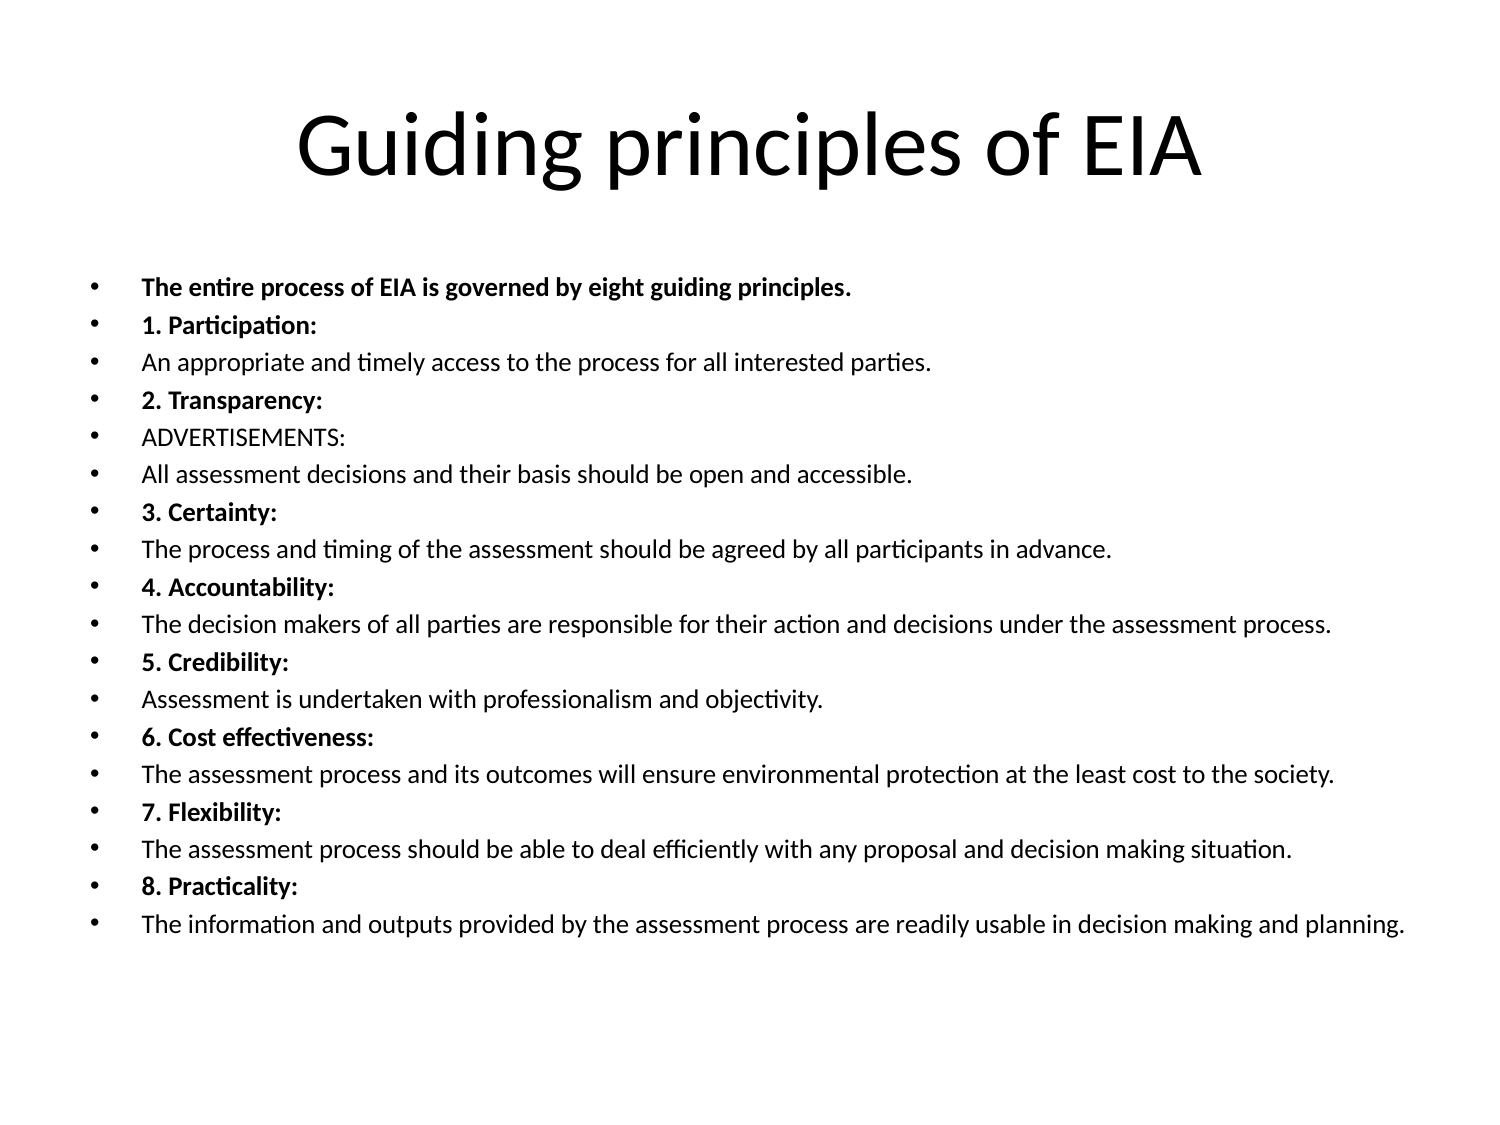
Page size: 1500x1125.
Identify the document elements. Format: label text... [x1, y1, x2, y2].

title Guiding principles of EIA [75, 45, 1425, 233]
list The entire process of EIA is governed by eight guiding principles. 1. Participation: An appropriate and timely access to the process for all interested parties. 2. Transparency: ADVERTISEMENTS: All assessment decisions and their basis should be open and accessible. 3. Certainty: The process and timing of the assessment should be agreed by all participants in advance. 4. Accountability: The decision makers of all parties are responsible for their action and decisions under the assessment process. 5. Credibility: Assessment is undertaken with professionalism and objectivity. 6. Cost effectiveness: The assessment process and its outcomes will ensure environmental protection at the least cost to the society. 7. Flexibility: The assessment process should be able to deal efficiently with any proposal and decision making situation. 8. Practicality: The information and outputs provided by the assessment process are readily usable in decision making and planning. [75, 262, 1425, 1005]
